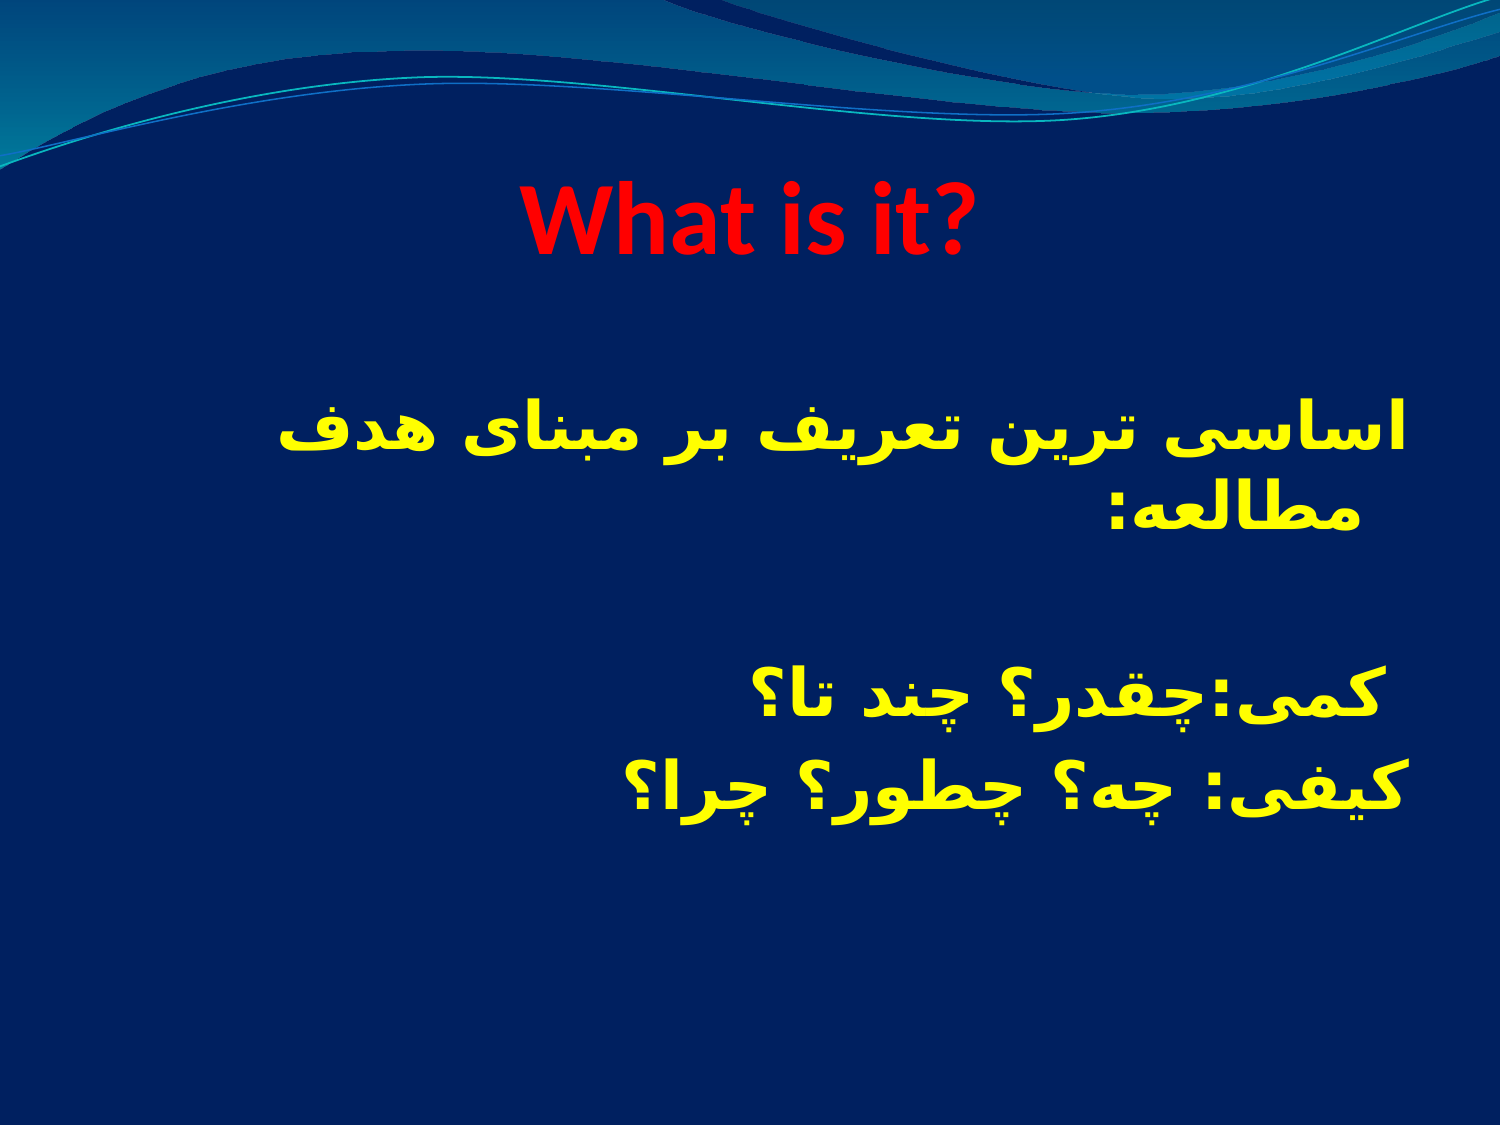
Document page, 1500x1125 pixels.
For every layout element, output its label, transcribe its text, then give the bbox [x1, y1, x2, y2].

title What is it? [75, 115, 1425, 303]
list اساسی ترین تعریف بر مبنای هدف مطالعه: کمی:چقدر؟ چند تا؟ کیفی: چه؟ چطور؟ چرا؟ [75, 375, 1425, 1038]
